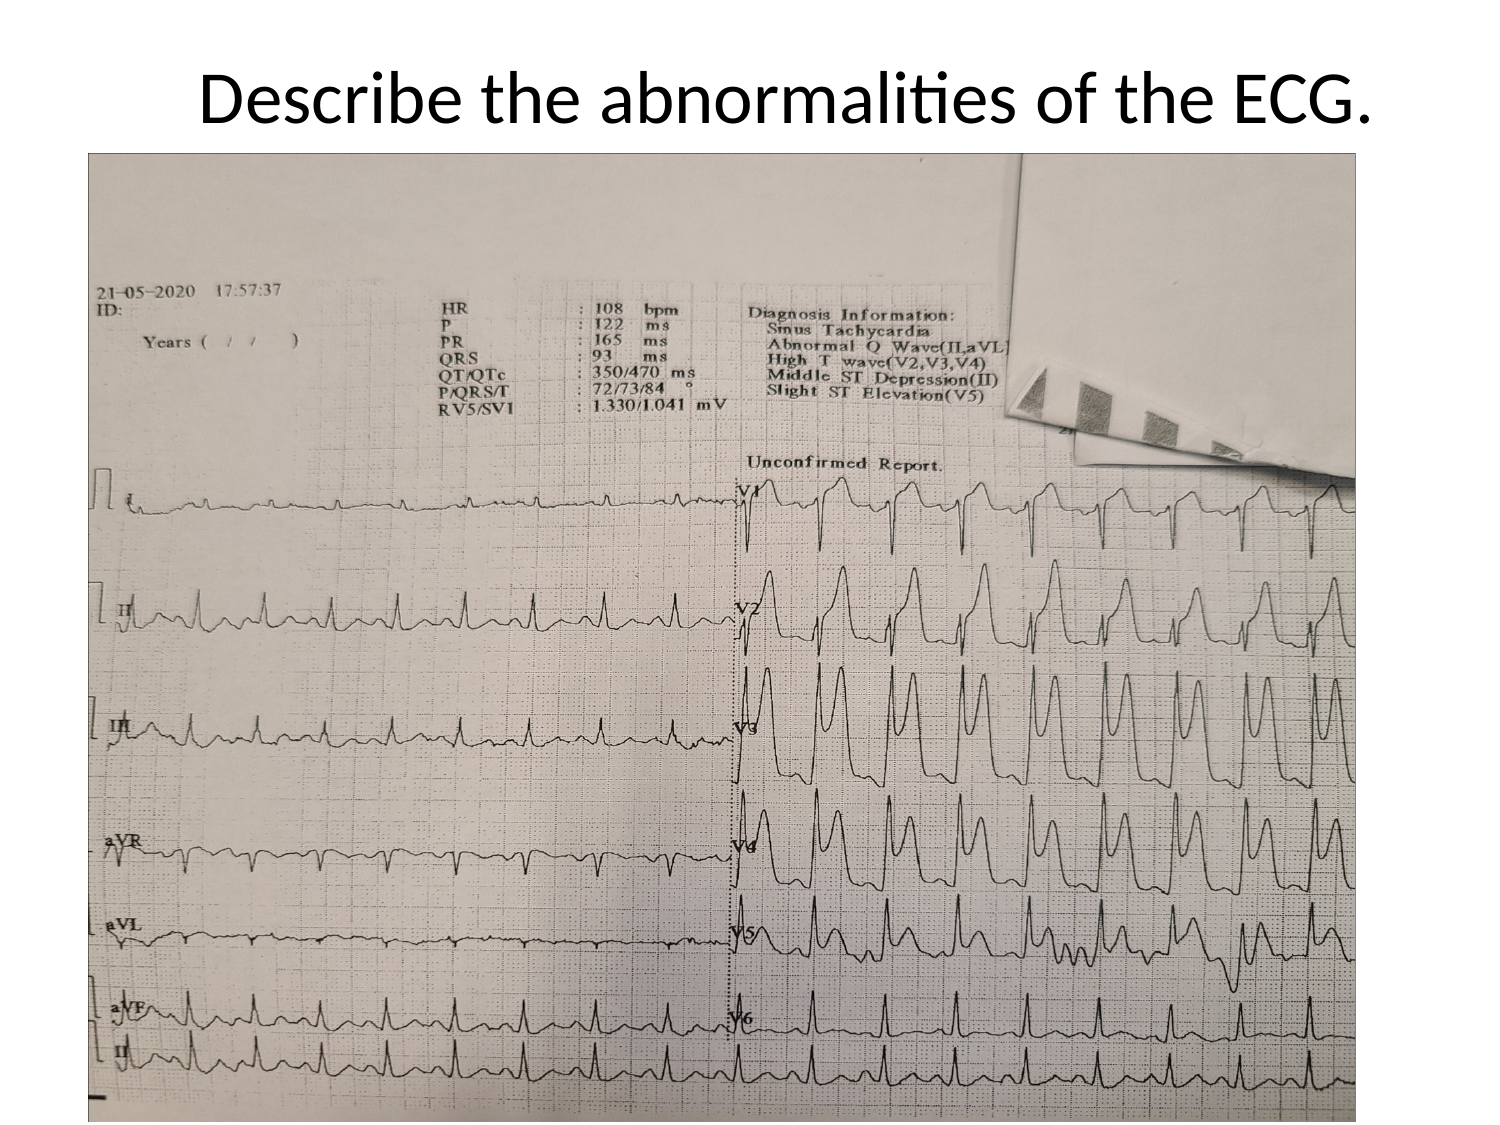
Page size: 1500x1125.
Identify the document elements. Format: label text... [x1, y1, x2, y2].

title Describe the abnormalities of the ECG. [112, 0, 1463, 188]
picture [88, 152, 1357, 1123]
